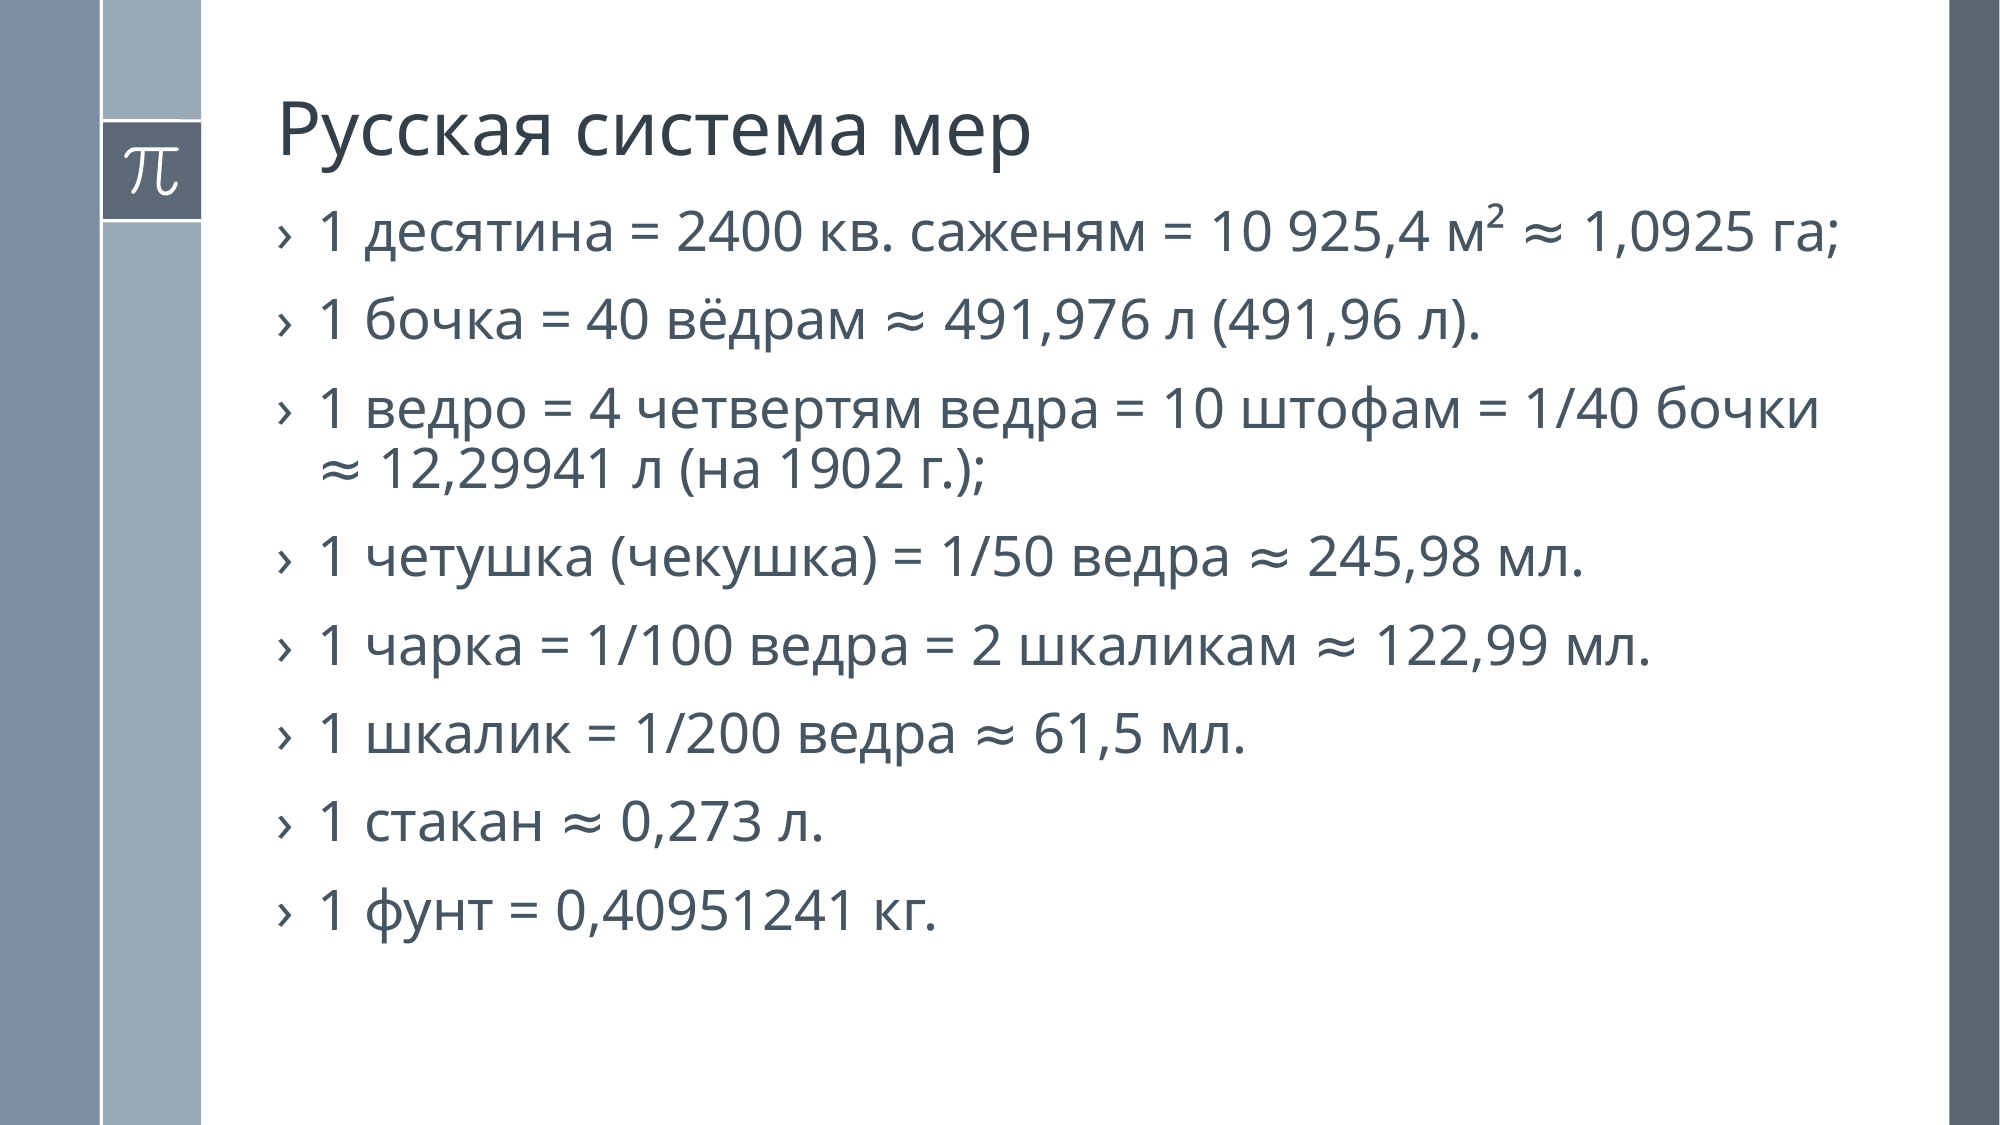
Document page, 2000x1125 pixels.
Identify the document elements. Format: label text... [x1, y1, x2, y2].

text_box Русская система мер [261, 29, 1867, 196]
text_box 1 десятина = 2400 кв. саженям = 10 925,4 м² ≈ 1,0925 га; 1 бочка = 40 вёдрам ≈ 491,976 л (491,96 л). 1 ведро = 4 четвертям ведра = 10 штофам = 1/40 бочки ≈ 12,29941 л (на 1902 г.); 1 четушка (чекушка) = 1/50 ведра ≈ 245,98 мл. 1 чарка = 1/100 ведра = 2 шкаликам ≈ 122,99 мл. 1 шкалик = 1/200 ведра ≈ 61,5 мл. 1 стакан ≈ 0,273 л. 1 фунт = 0,40951241 кг. [261, 196, 1867, 1013]
